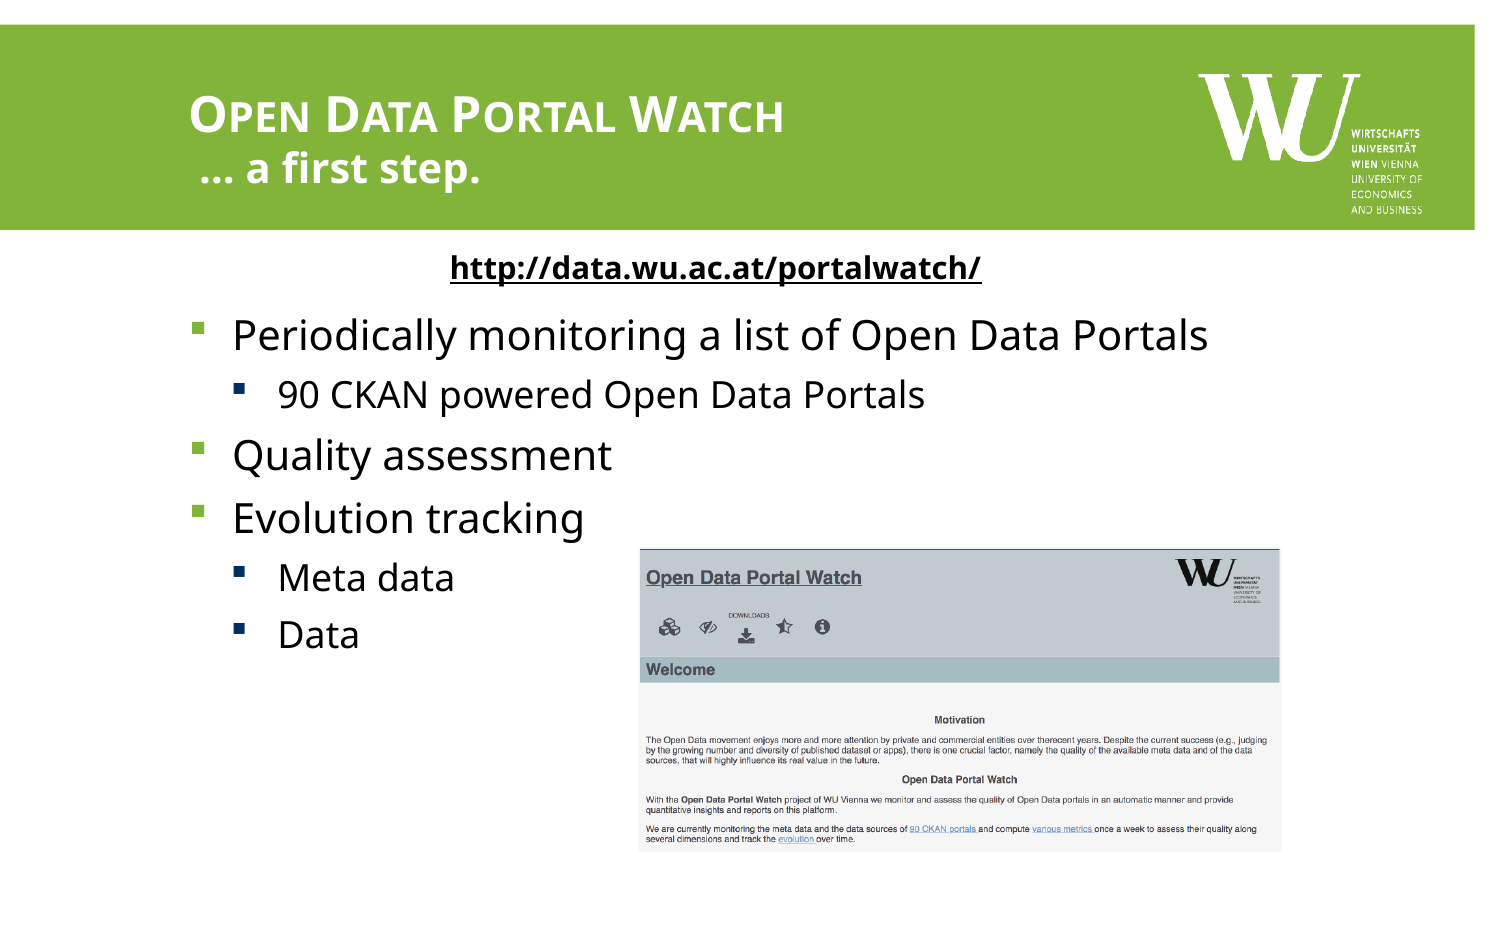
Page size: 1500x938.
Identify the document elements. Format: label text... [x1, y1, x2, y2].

title OPEN DATA PORTAL WATCH … a first step. [188, 58, 1134, 216]
picture [1198, 74, 1422, 216]
list Periodically monitoring a list of Open Data Portals 90 CKAN powered Open Data Portals Quality assessment Evolution tracking Meta data Data [188, 301, 1248, 902]
text_box http://data.wu.ac.at/portalwatch/ [434, 241, 1006, 299]
picture [638, 547, 1282, 853]
